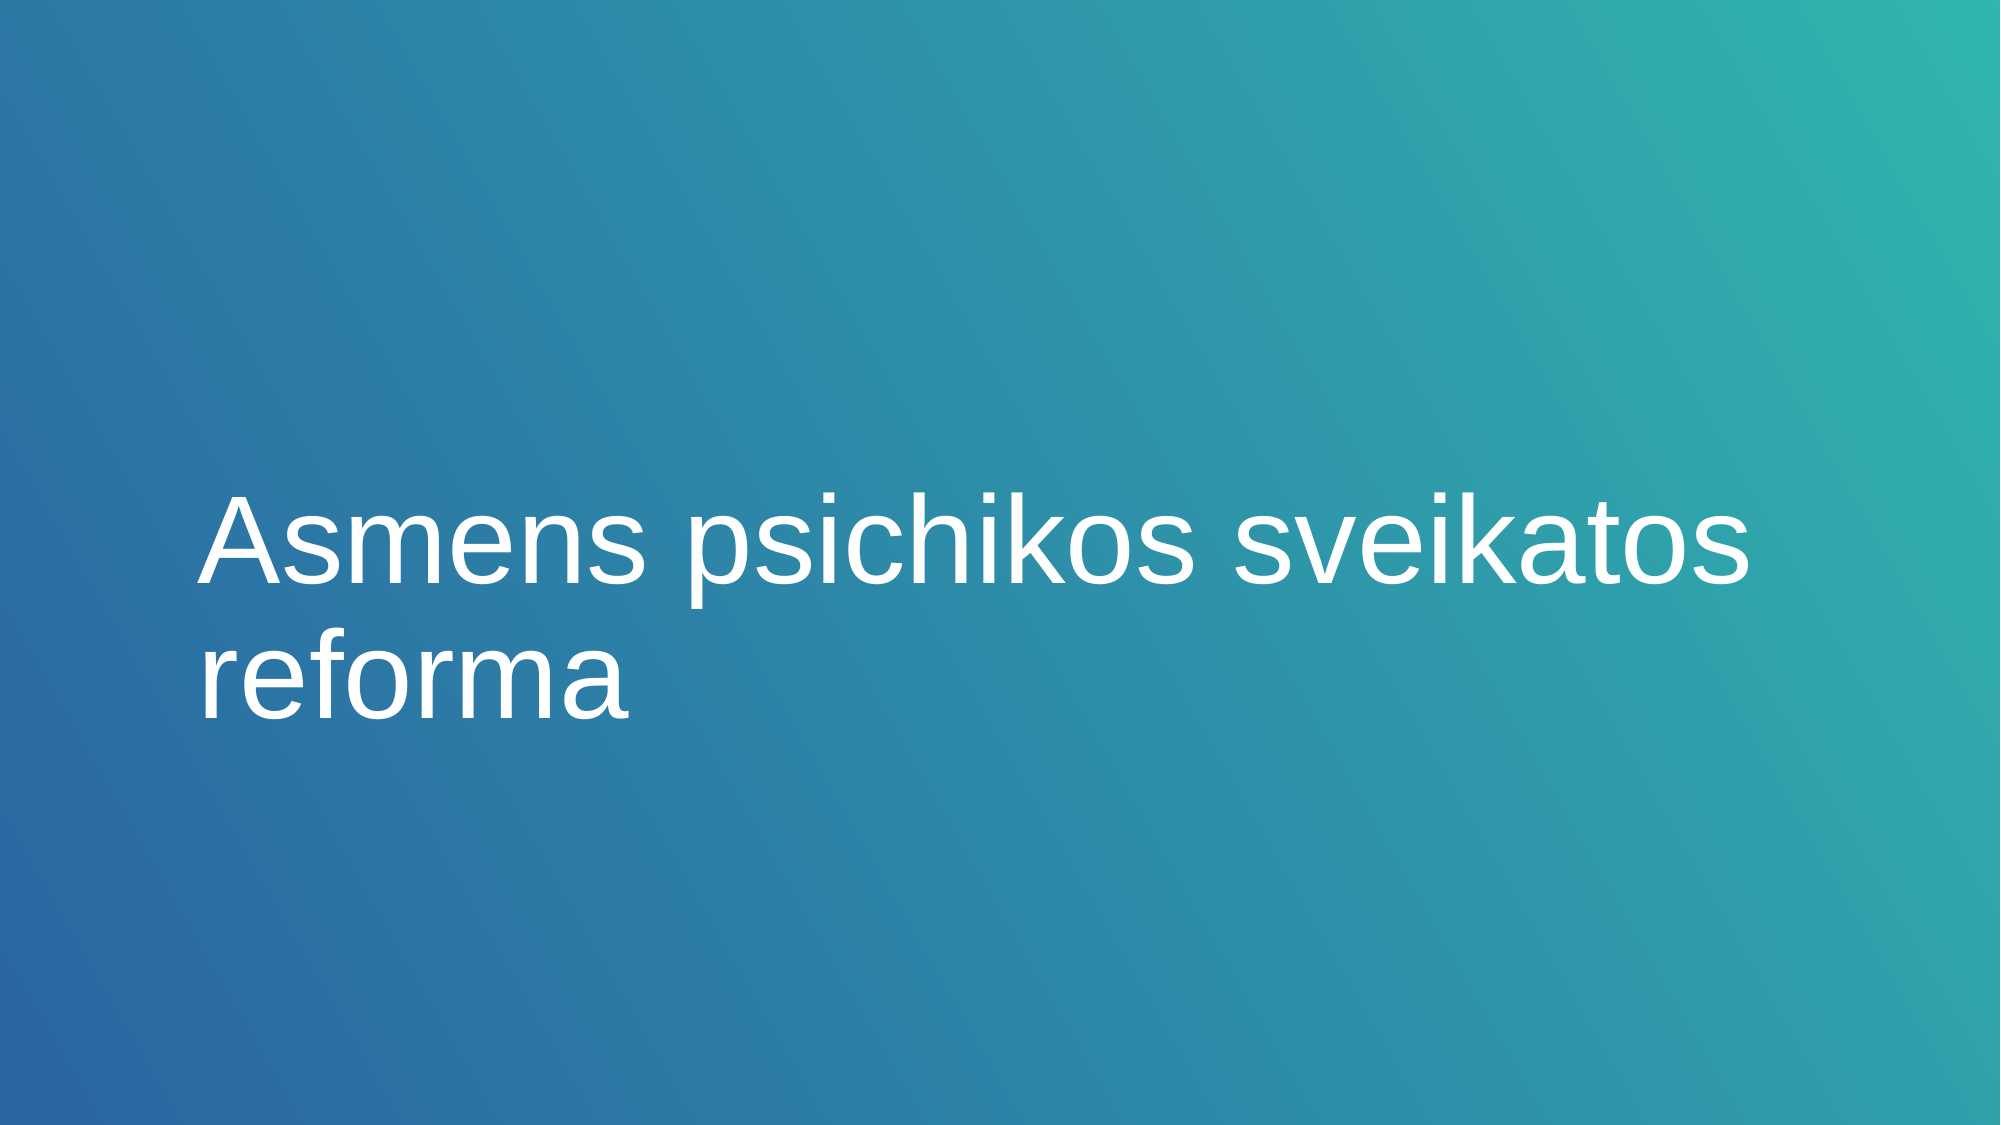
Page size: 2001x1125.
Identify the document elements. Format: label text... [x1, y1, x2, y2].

title Asmens psichikos sveikatos reforma [183, 284, 1771, 753]
